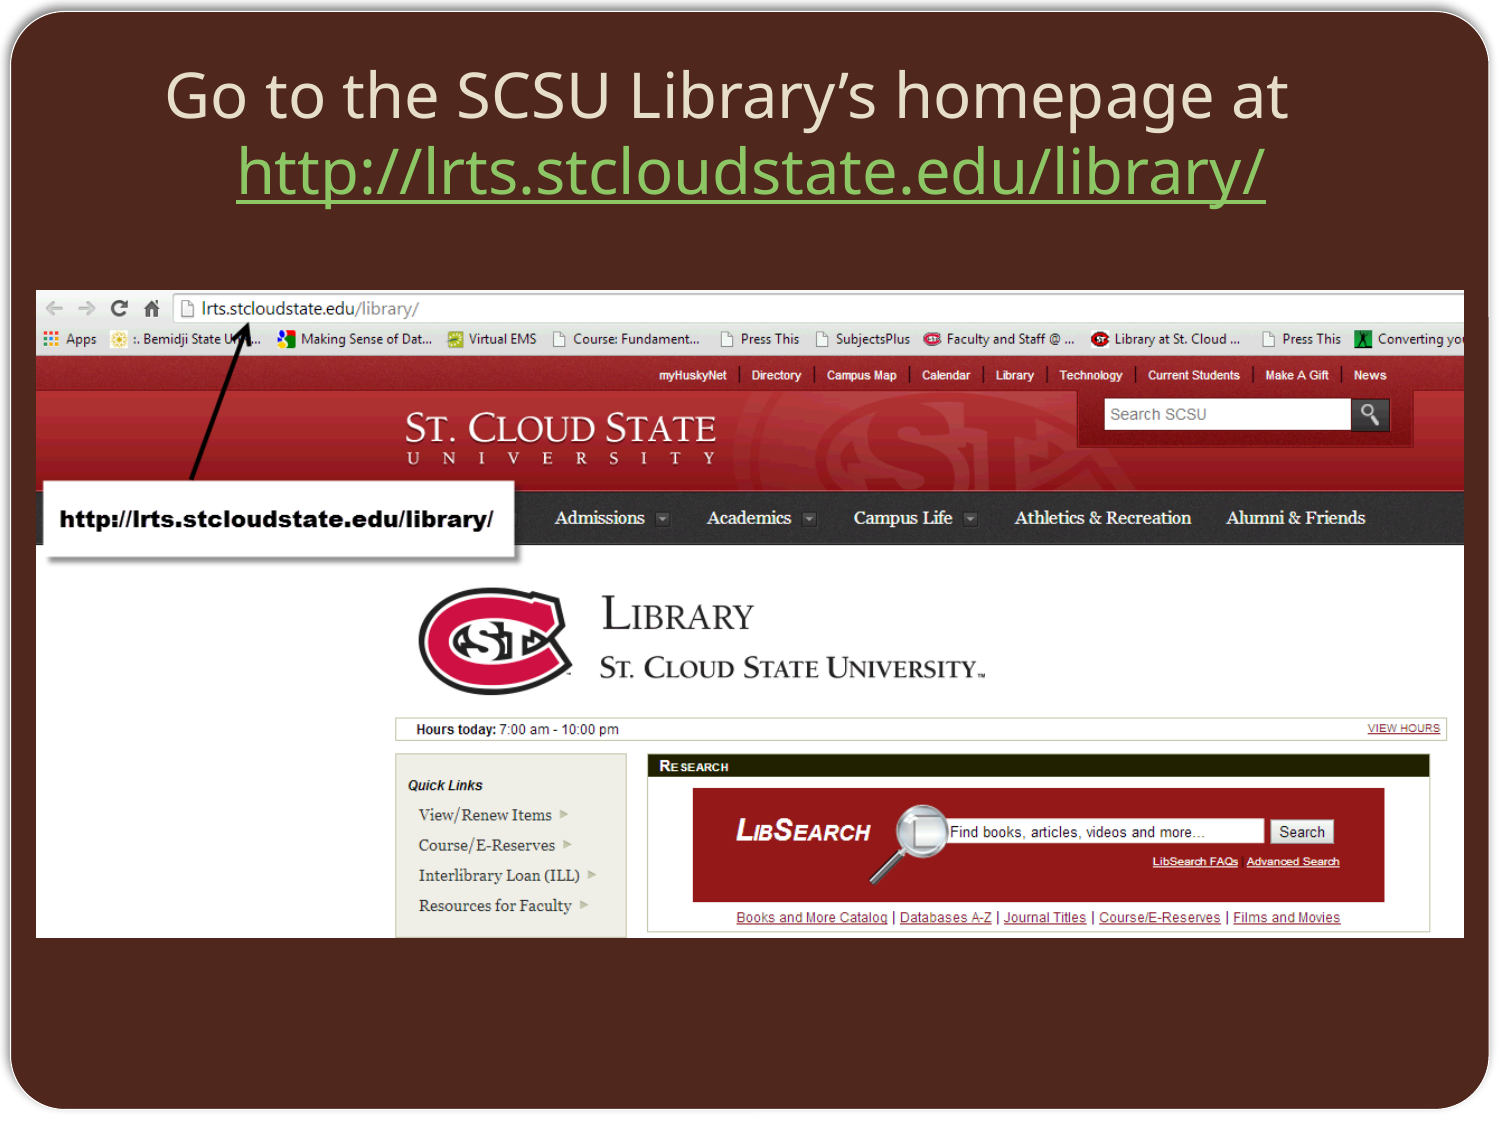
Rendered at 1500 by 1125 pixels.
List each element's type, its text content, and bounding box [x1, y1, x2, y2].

picture [36, 289, 1464, 938]
title Go to the SCSU Library’s homepage at http://lrts.stcloudstate.edu/library/ [150, 45, 1425, 233]
